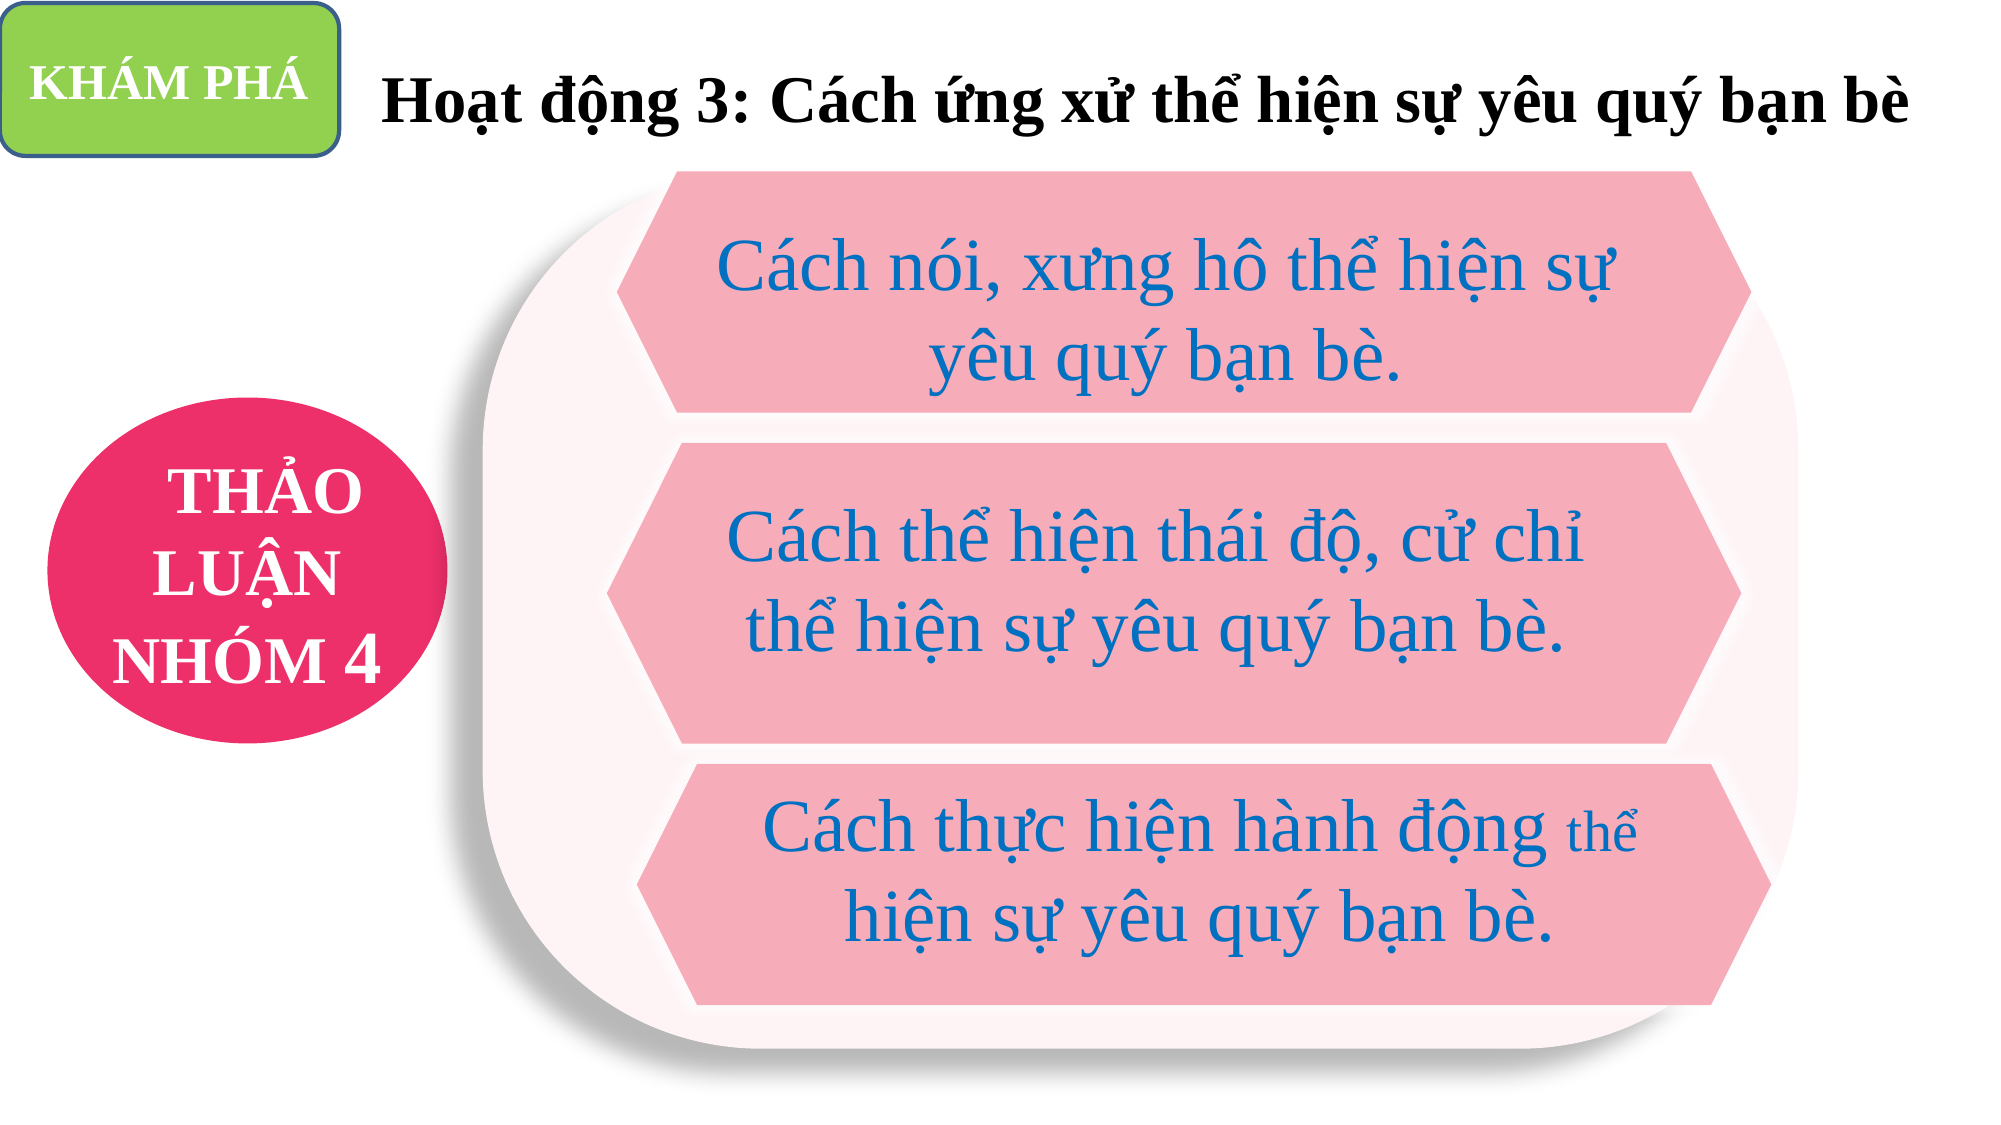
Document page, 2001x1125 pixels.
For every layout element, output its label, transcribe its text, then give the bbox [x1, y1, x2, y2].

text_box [616, 171, 1752, 413]
text_box KHÁM PHÁ [0, 0, 342, 159]
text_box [47, 397, 448, 744]
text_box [636, 763, 1772, 1037]
text_box [709, 1046, 1572, 1051]
text_box [480, 212, 1801, 1019]
text_box Hoạt động 3: Cách ứng xử thể hiện sự yêu quý bạn bè [339, 48, 1929, 144]
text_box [606, 442, 1742, 748]
